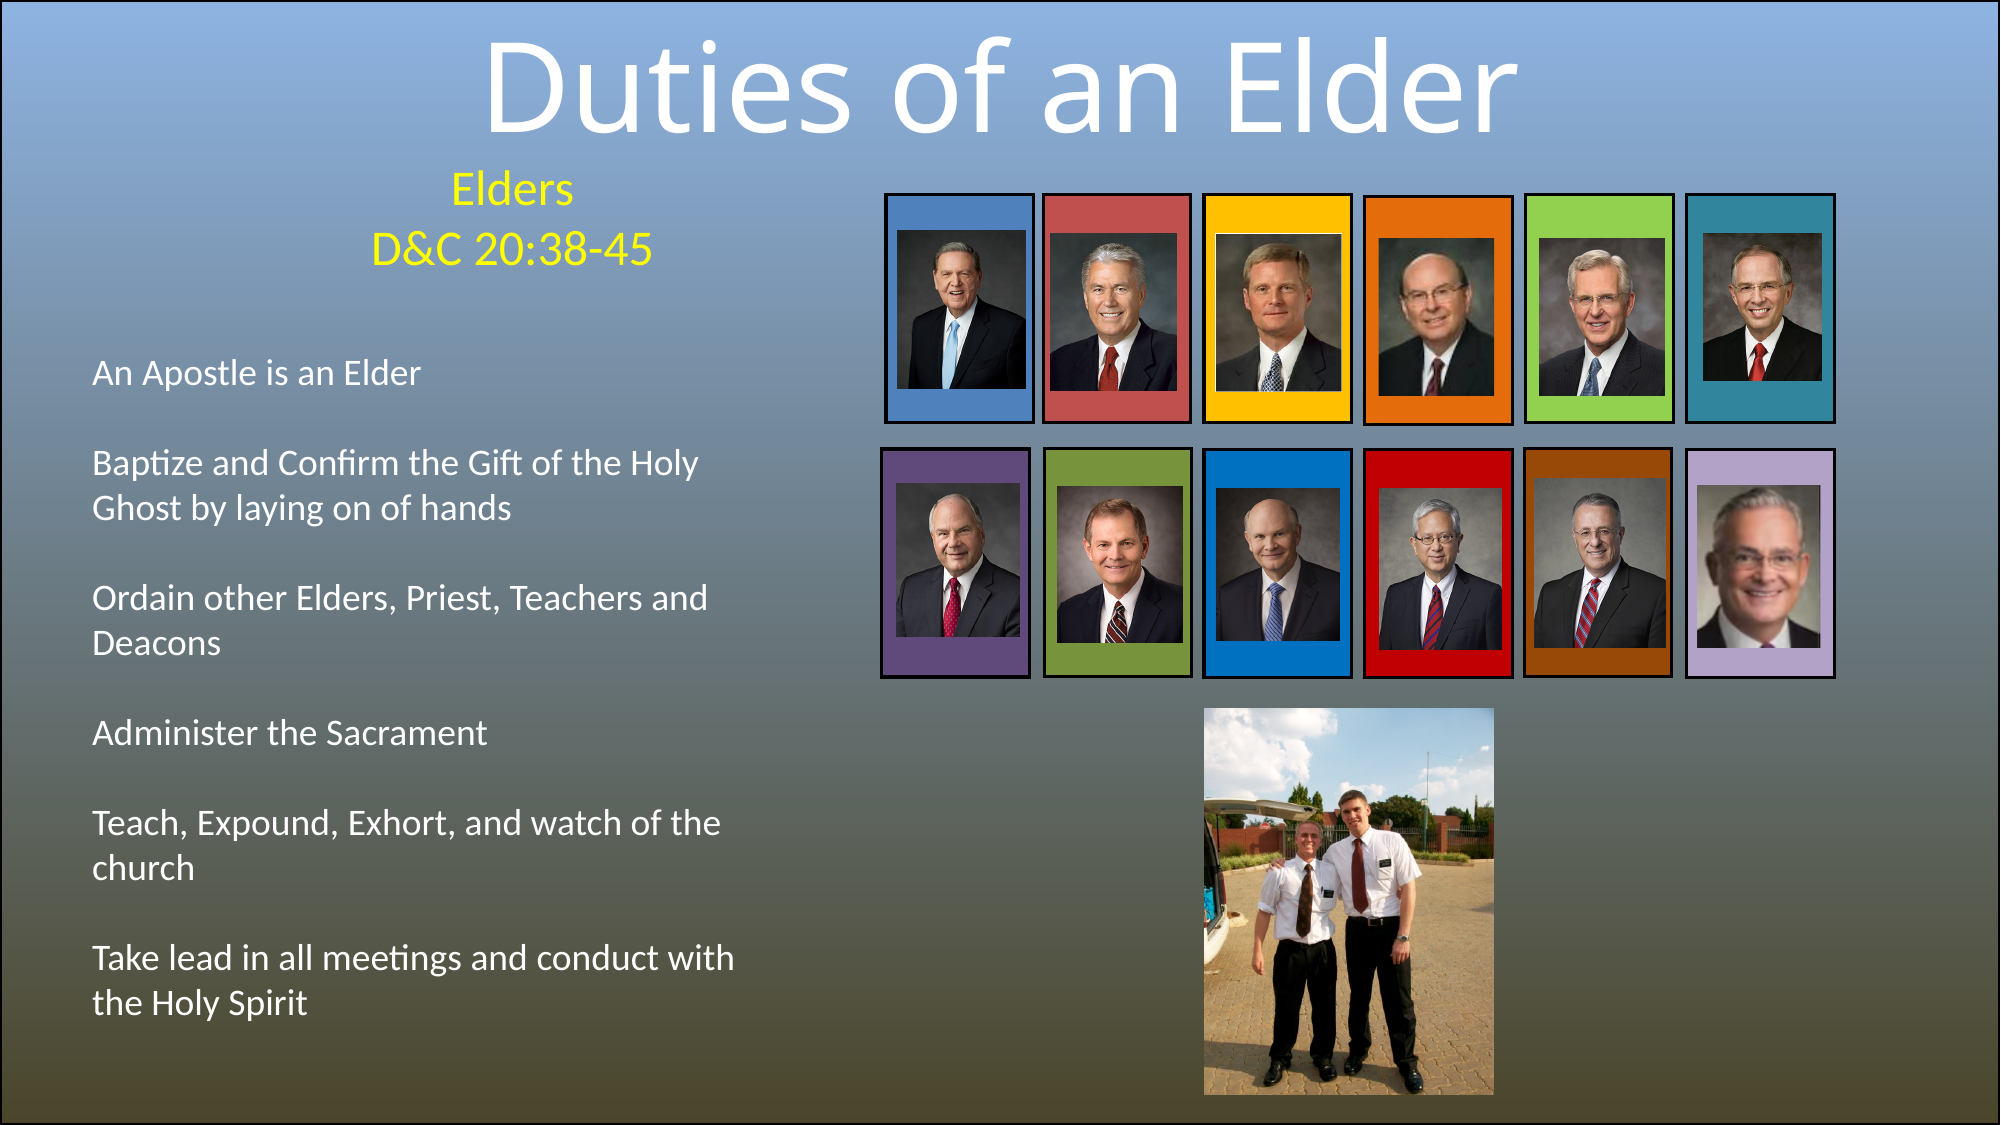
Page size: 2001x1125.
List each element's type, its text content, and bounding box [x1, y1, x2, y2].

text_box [876, 194, 1842, 679]
text_box Elders D&C 20:38-45 [300, 147, 725, 283]
text_box Duties of an Elder [249, 0, 1750, 165]
text_box An Apostle is an Elder Baptize and Confirm the Gift of the Holy Ghost by laying on of hands Ordain other Elders, Priest, Teachers and Deacons Administer the Sacrament Teach, Expound, Exhort, and watch of the church Take lead in all meetings and conduct with the Holy Spirit [77, 340, 751, 1031]
picture [1203, 708, 1494, 1096]
picture [1696, 485, 1822, 648]
text_box [0, 0, 2000, 1125]
